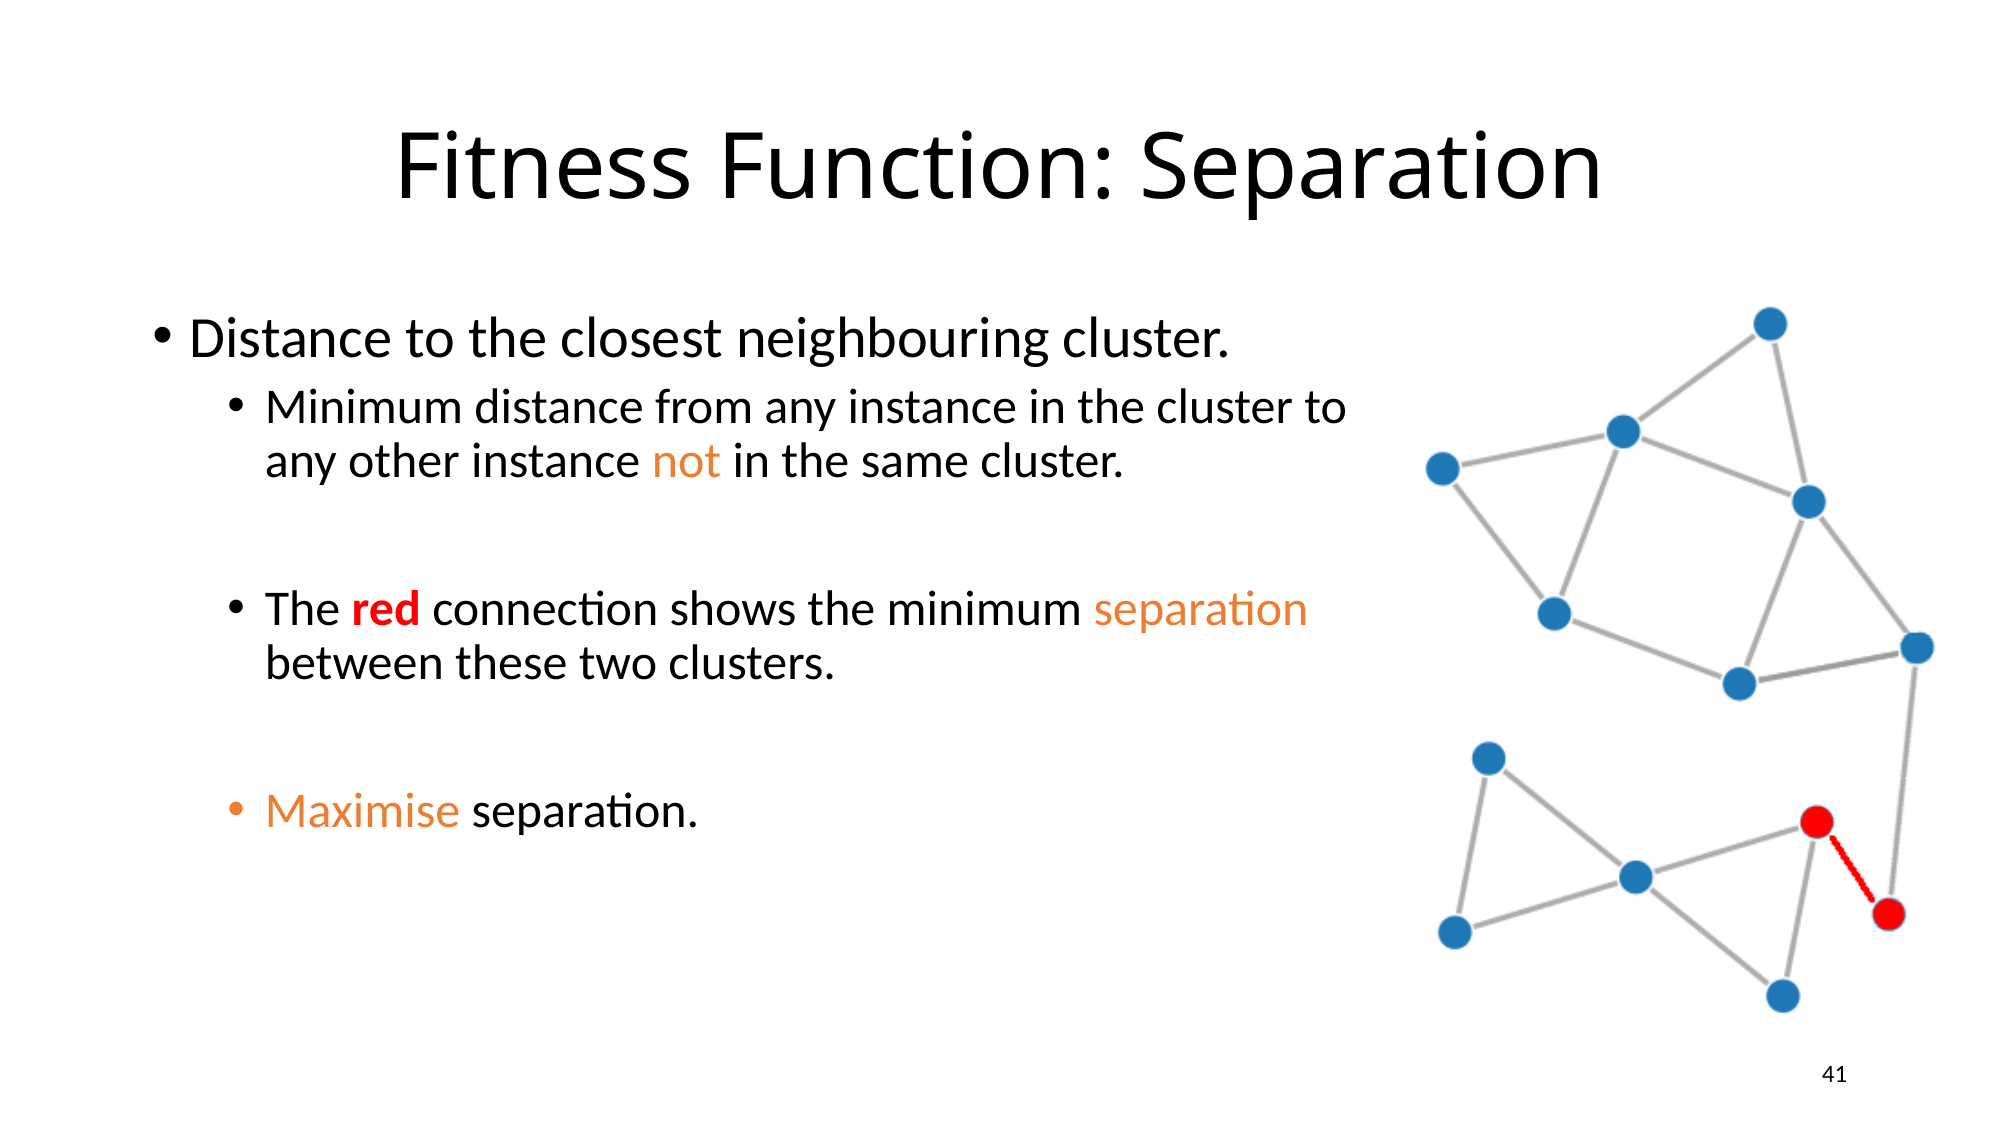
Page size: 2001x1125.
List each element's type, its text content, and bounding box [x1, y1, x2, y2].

slide_number 41 [1412, 1042, 1863, 1103]
title Fitness Function: Separation [137, 59, 1863, 278]
list Distance to the closest neighbouring cluster. Minimum distance from any instance in the cluster to any other instance not in the same cluster. The red connection shows the minimum separation between these two clusters. Maximise separation. [137, 299, 1357, 1014]
picture [1357, 284, 1946, 1033]
